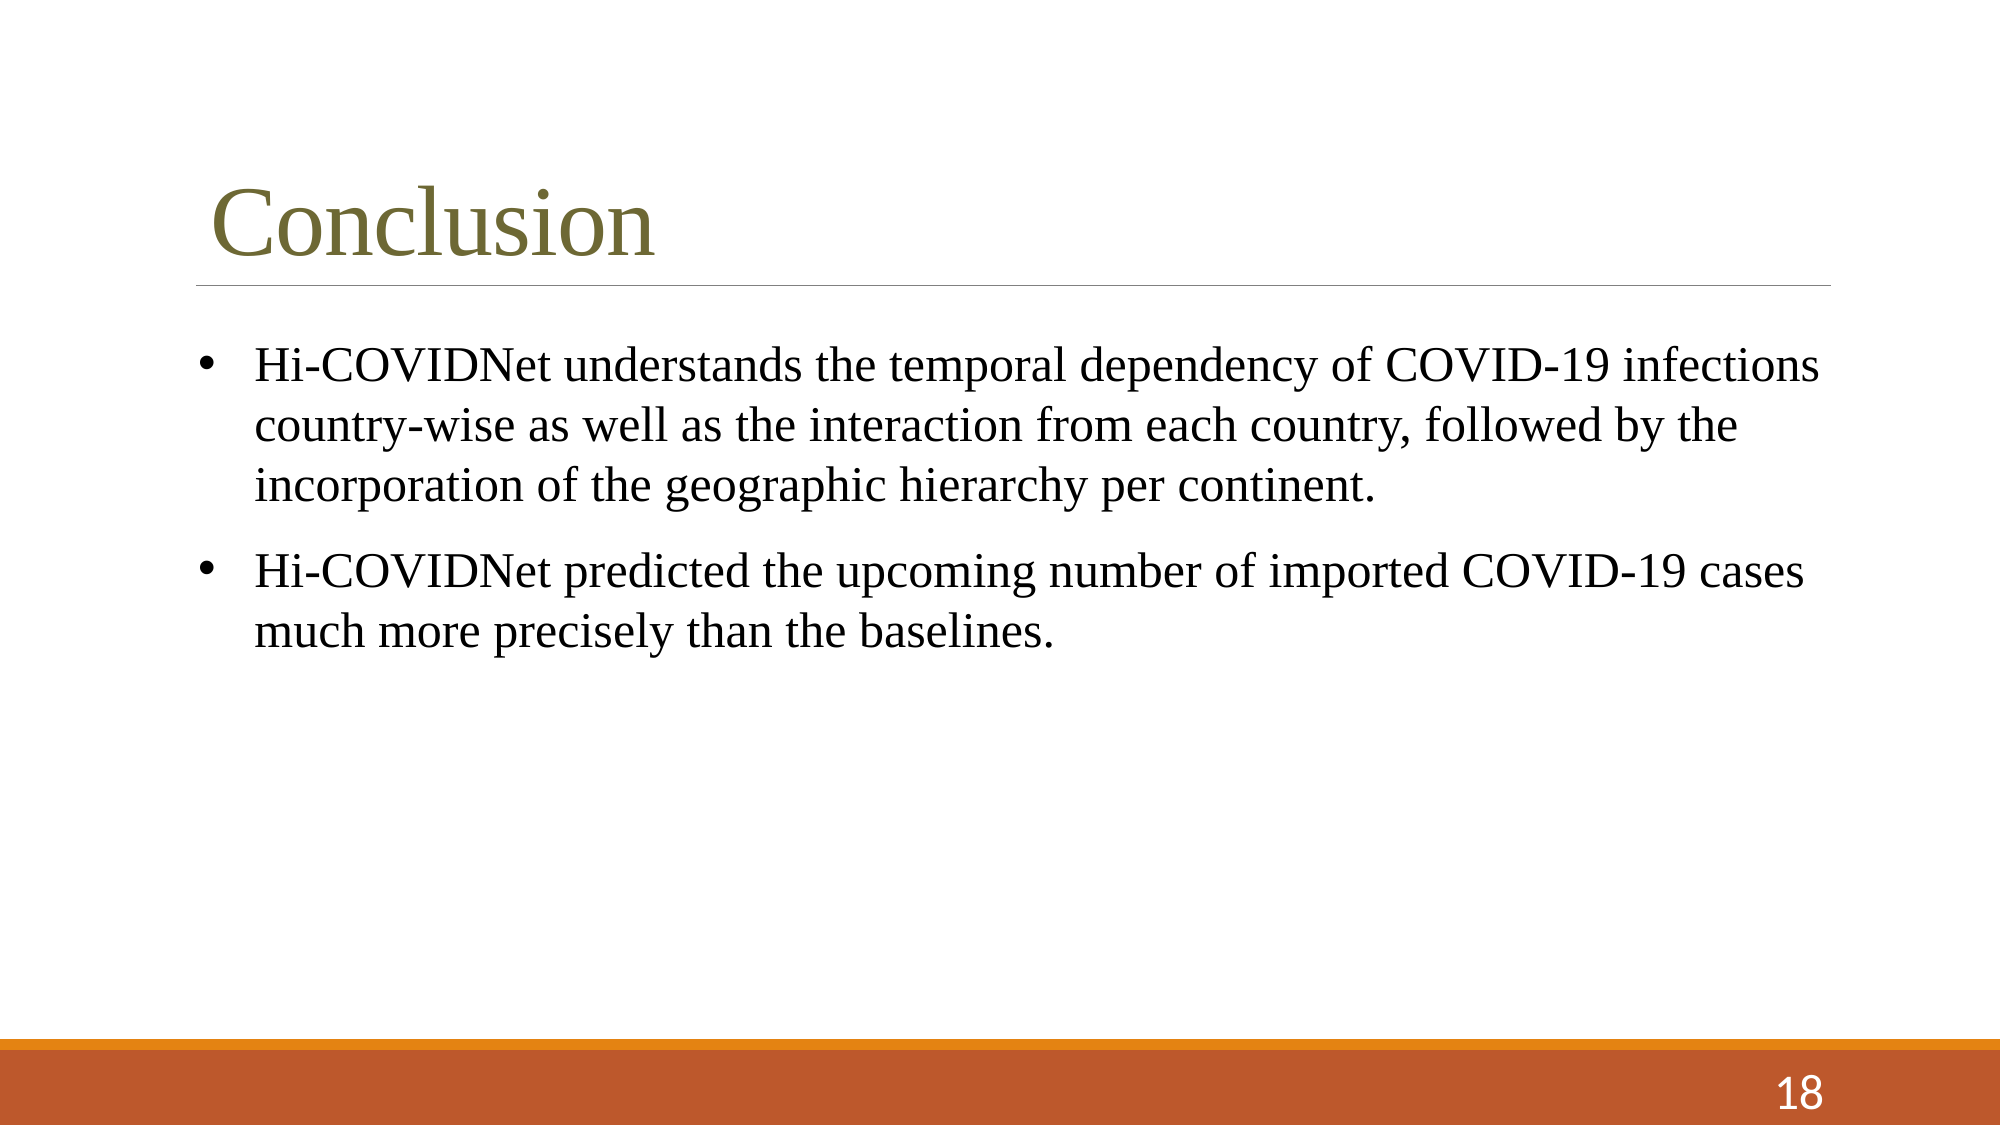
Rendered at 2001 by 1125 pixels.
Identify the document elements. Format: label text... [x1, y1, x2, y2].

title Conclusion [195, 161, 793, 284]
slide_number 18 [1624, 1059, 1840, 1120]
text_box Hi-COVIDNet understands the temporal dependency of COVID-19 infections country-wise as well as the interaction from each country, followed by the incorporation of the geographic hierarchy per continent. Hi-COVIDNet predicted the upcoming number of imported COVID-19 cases much more precisely than the baselines. [183, 324, 1840, 665]
